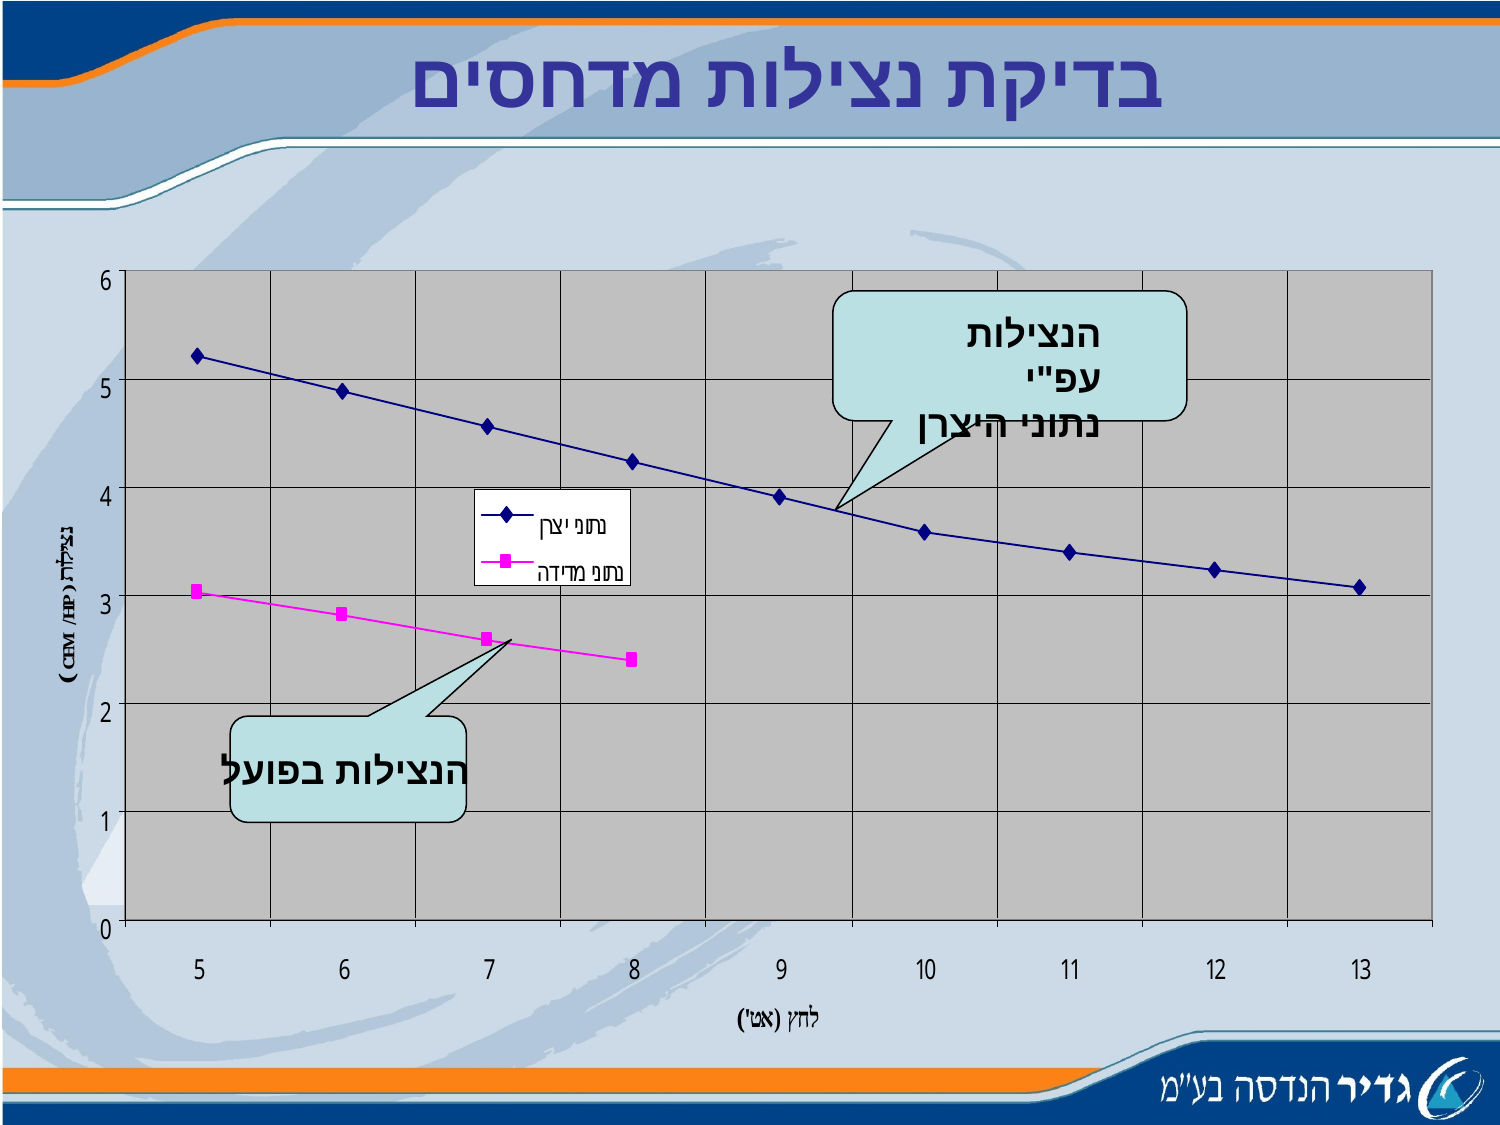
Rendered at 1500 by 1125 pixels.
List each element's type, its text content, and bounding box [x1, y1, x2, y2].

picture [0, 0, 1500, 1125]
text_box בדיקת נצילות מדחסים [112, 0, 1463, 172]
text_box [29, 207, 1460, 1071]
